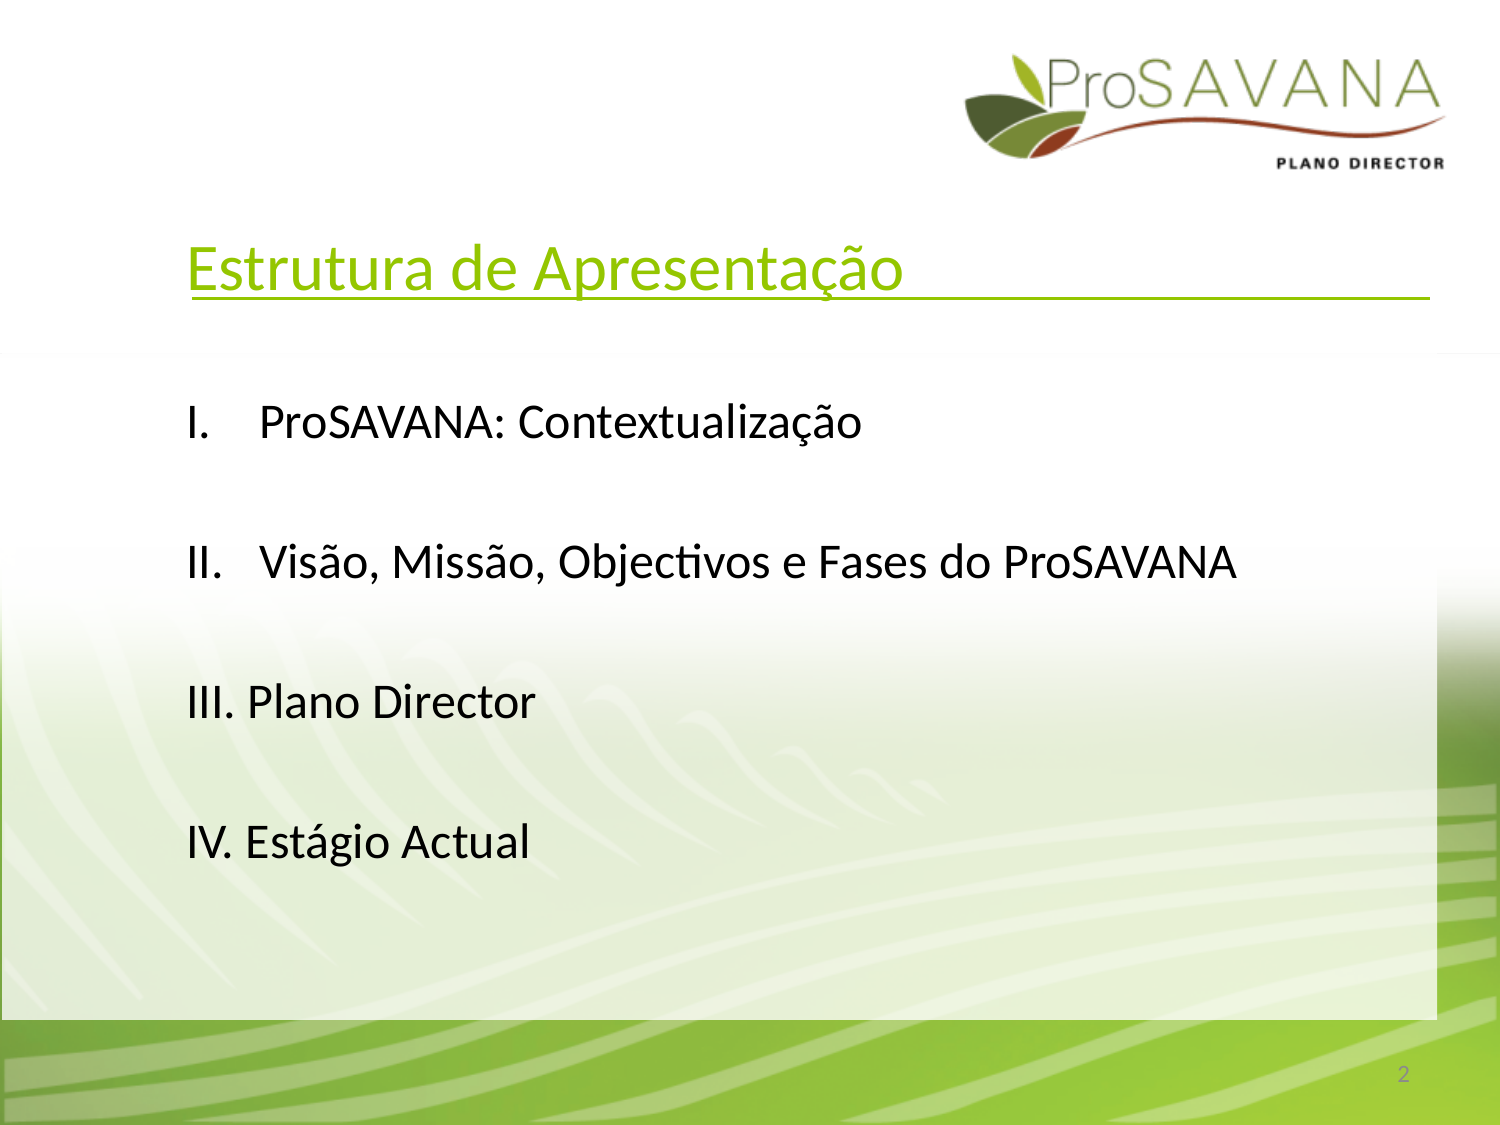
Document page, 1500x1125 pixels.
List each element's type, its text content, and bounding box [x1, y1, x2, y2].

title Estrutura de Apresentação [171, 124, 1324, 312]
picture [0, 0, 1500, 1125]
list I. ProSAVANA: Contextualização II. Visão, Missão, Objectivos e Fases do ProSAVANA III. Plano Director IV. Estágio Actual [171, 381, 1283, 957]
text_box 2 [1074, 1042, 1425, 1103]
